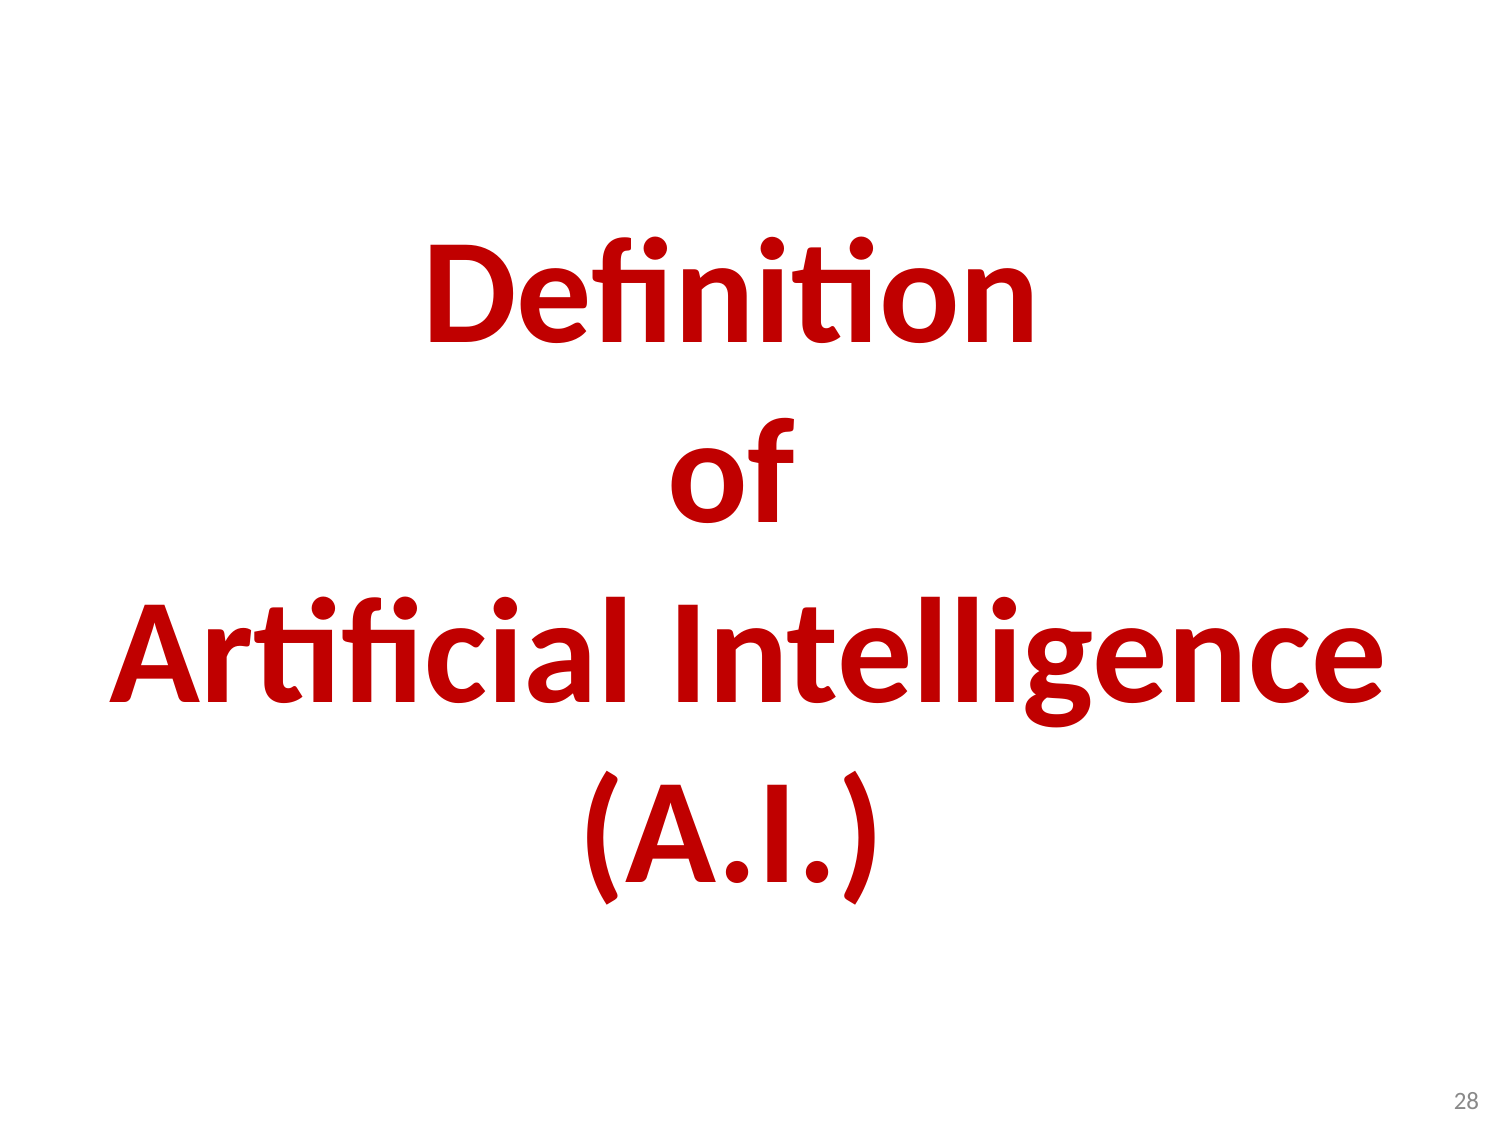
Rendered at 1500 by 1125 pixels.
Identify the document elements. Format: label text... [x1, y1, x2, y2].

title Definition of Artificial Intelligence (A.I.) [73, 42, 1424, 1063]
slide_number 28 [1144, 1069, 1495, 1125]
